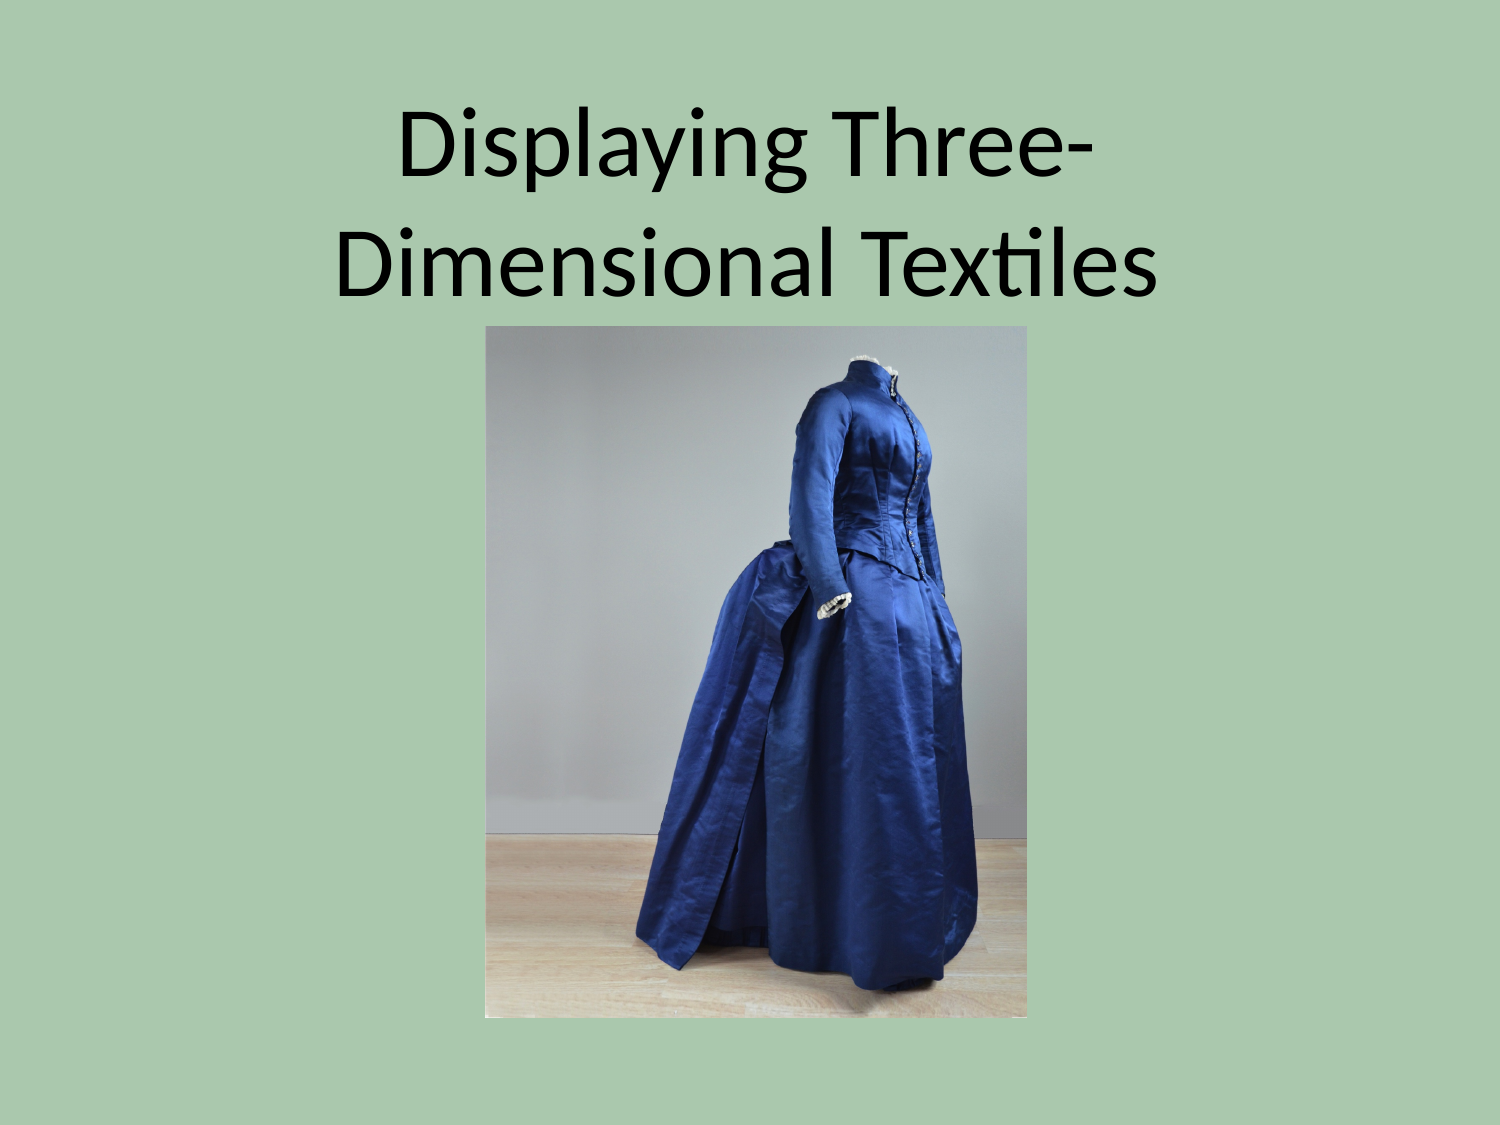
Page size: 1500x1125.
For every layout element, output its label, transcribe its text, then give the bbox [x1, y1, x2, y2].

text_box Displaying Three-Dimensional Textiles [210, 69, 1284, 324]
picture [485, 326, 1027, 1019]
